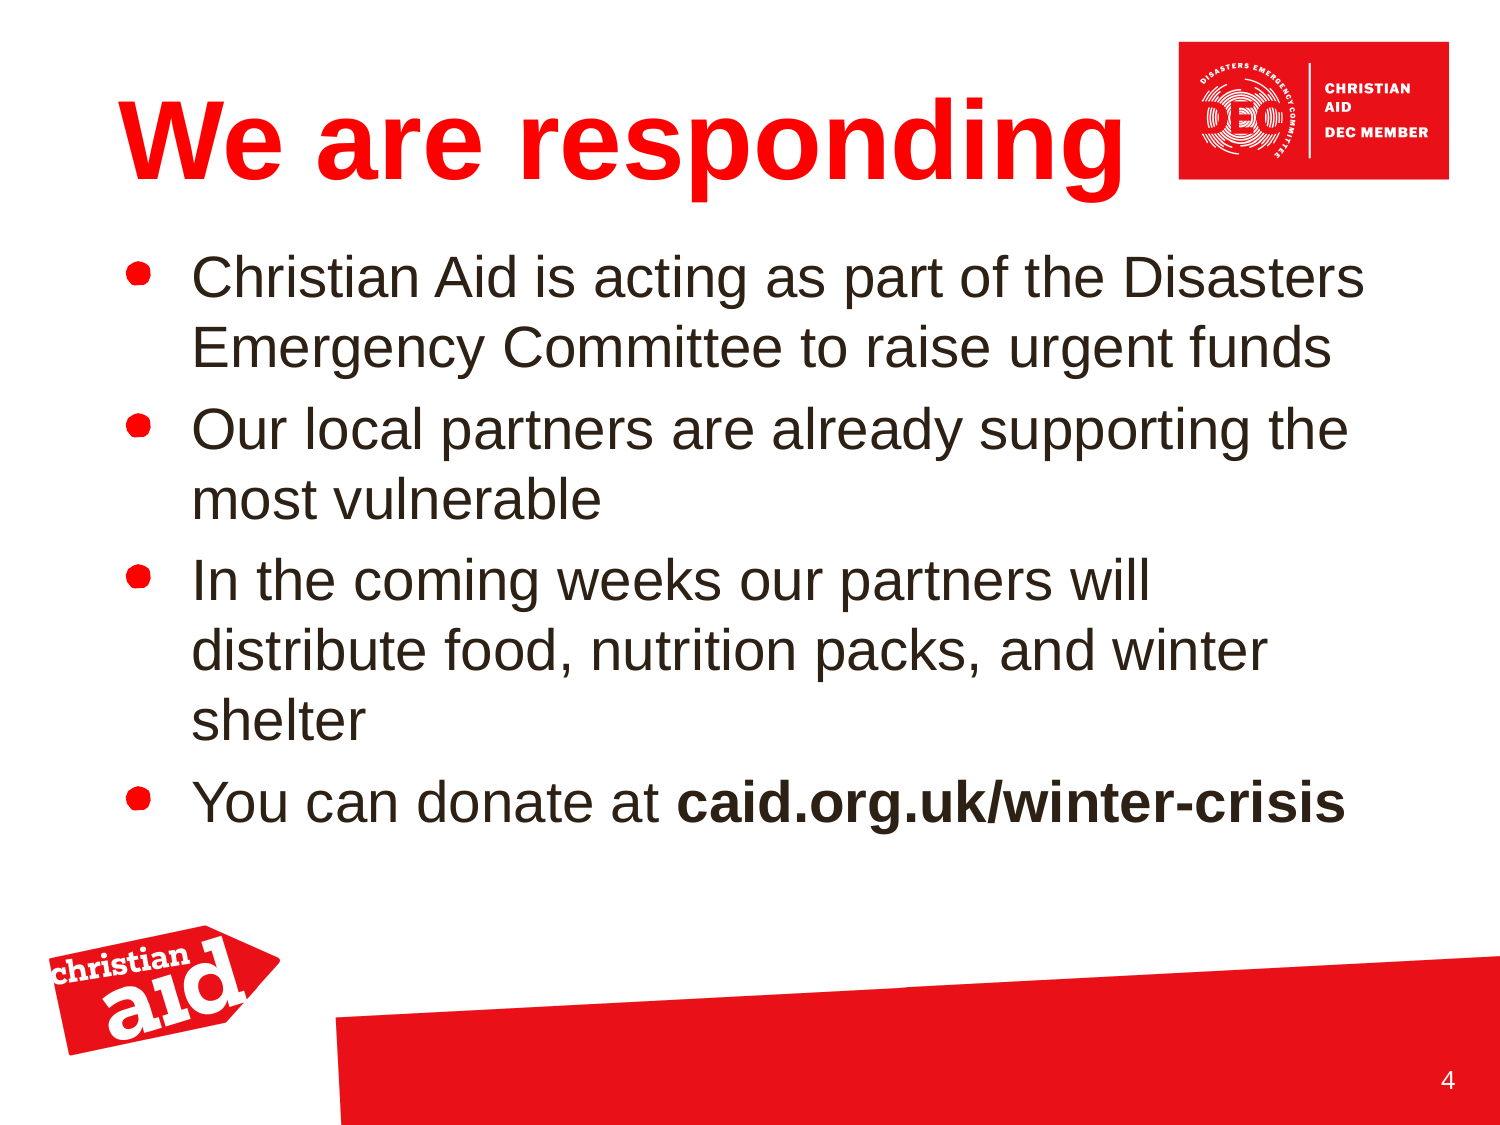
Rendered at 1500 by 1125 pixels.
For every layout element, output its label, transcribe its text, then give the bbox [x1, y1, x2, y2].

slide_number 4 [1293, 1041, 1471, 1122]
list Christian Aid is acting as part of the Disasters Emergency Committee to raise urgent funds Our local partners are already supporting the most vulnerable In the coming weeks our partners will distribute food, nutrition packs, and winter shelter You can donate at caid.org.uk/winter-crisis [103, 231, 1397, 846]
title We are responding [103, 59, 1397, 185]
picture [0, 0, 1500, 1125]
